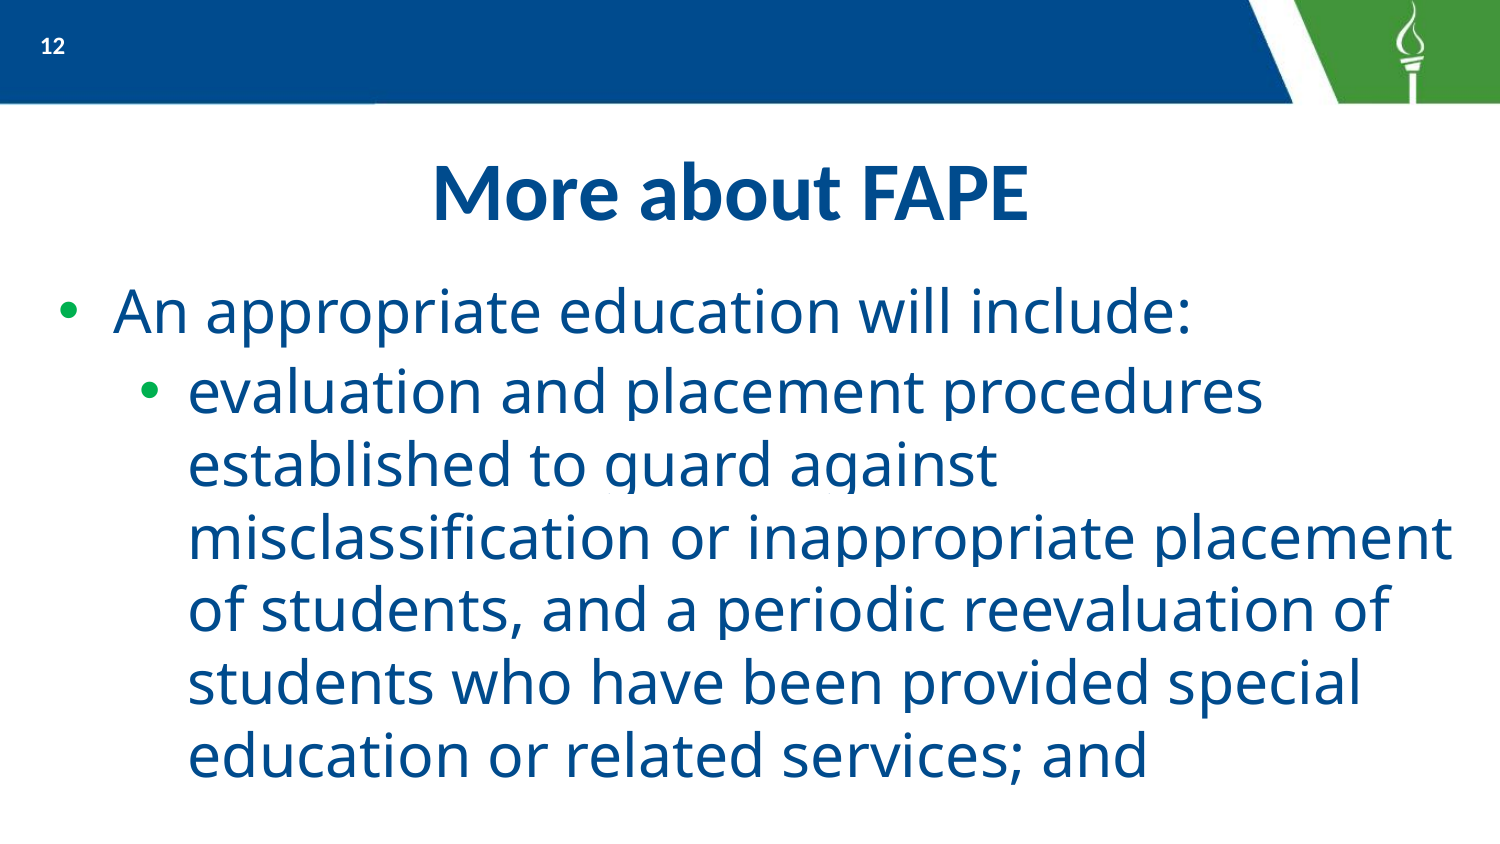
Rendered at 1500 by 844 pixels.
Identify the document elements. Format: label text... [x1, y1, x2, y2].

picture [0, 0, 1500, 844]
slide_number 12 [24, 21, 150, 67]
title More about FAPE [24, 121, 1475, 254]
list An appropriate education will include: evaluation and placement procedures established to guard against misclassification or inappropriate placement of students, and a periodic reevaluation of students who have been provided special education or related services; and [24, 265, 1475, 810]
